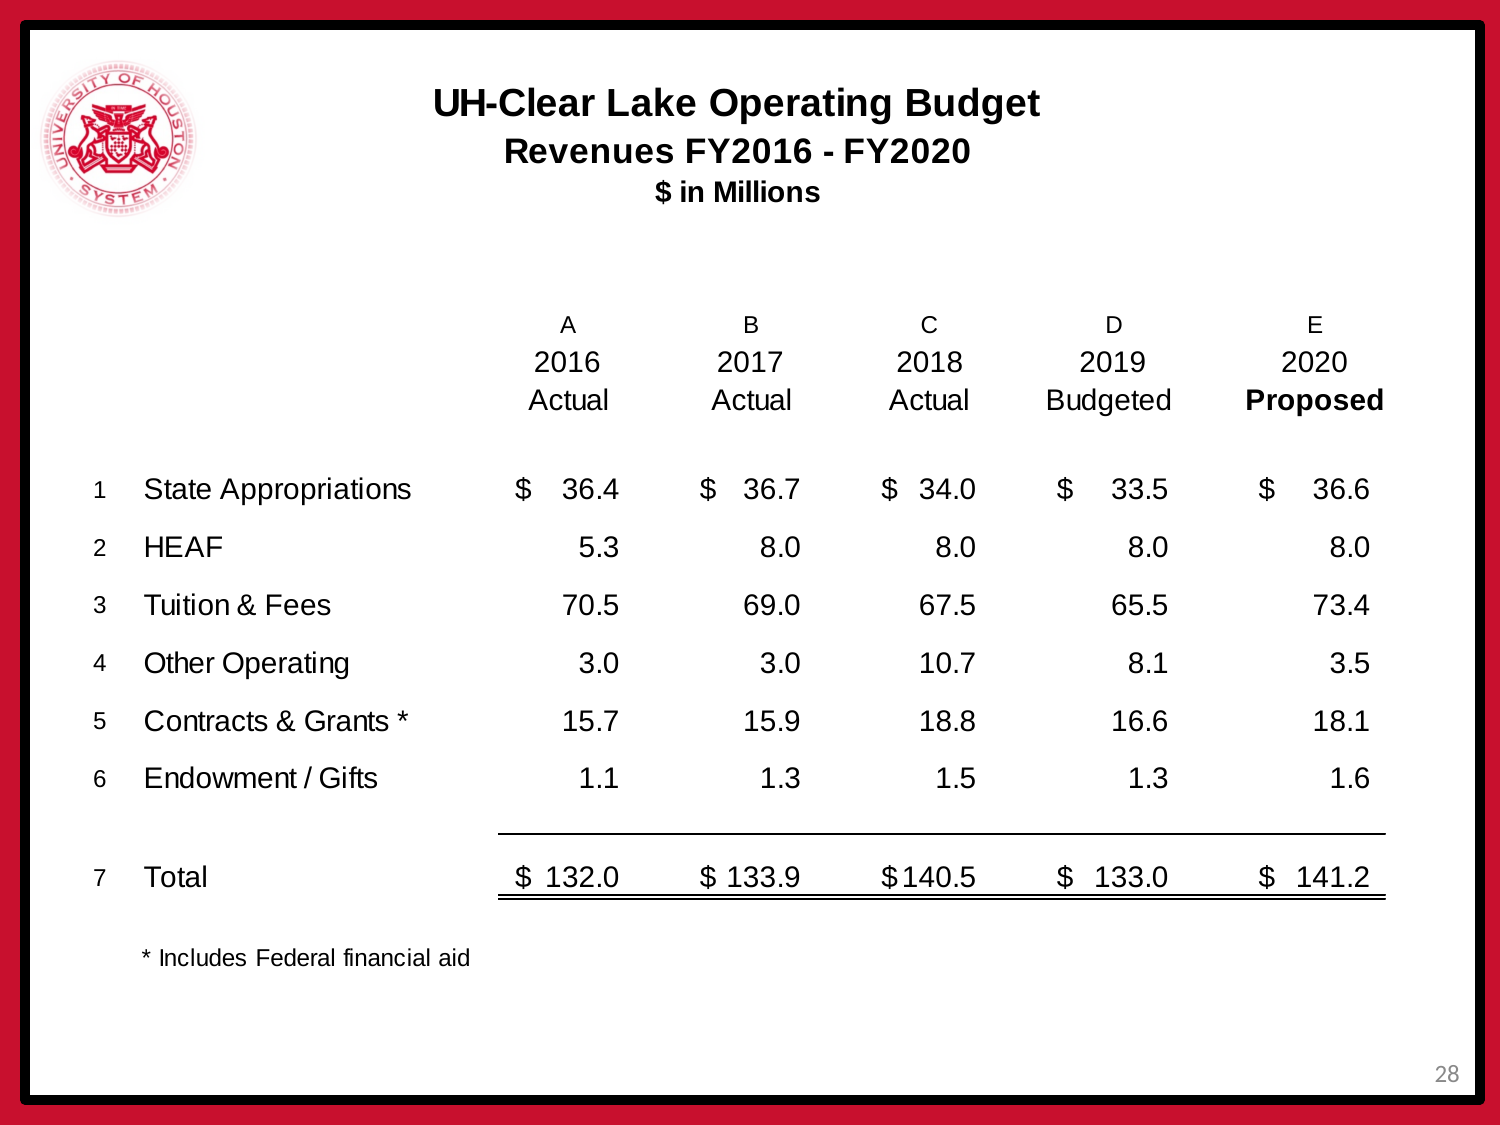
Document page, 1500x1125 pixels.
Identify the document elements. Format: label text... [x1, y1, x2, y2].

picture [62, 74, 1388, 1009]
slide_number 27 [1137, 1042, 1475, 1103]
